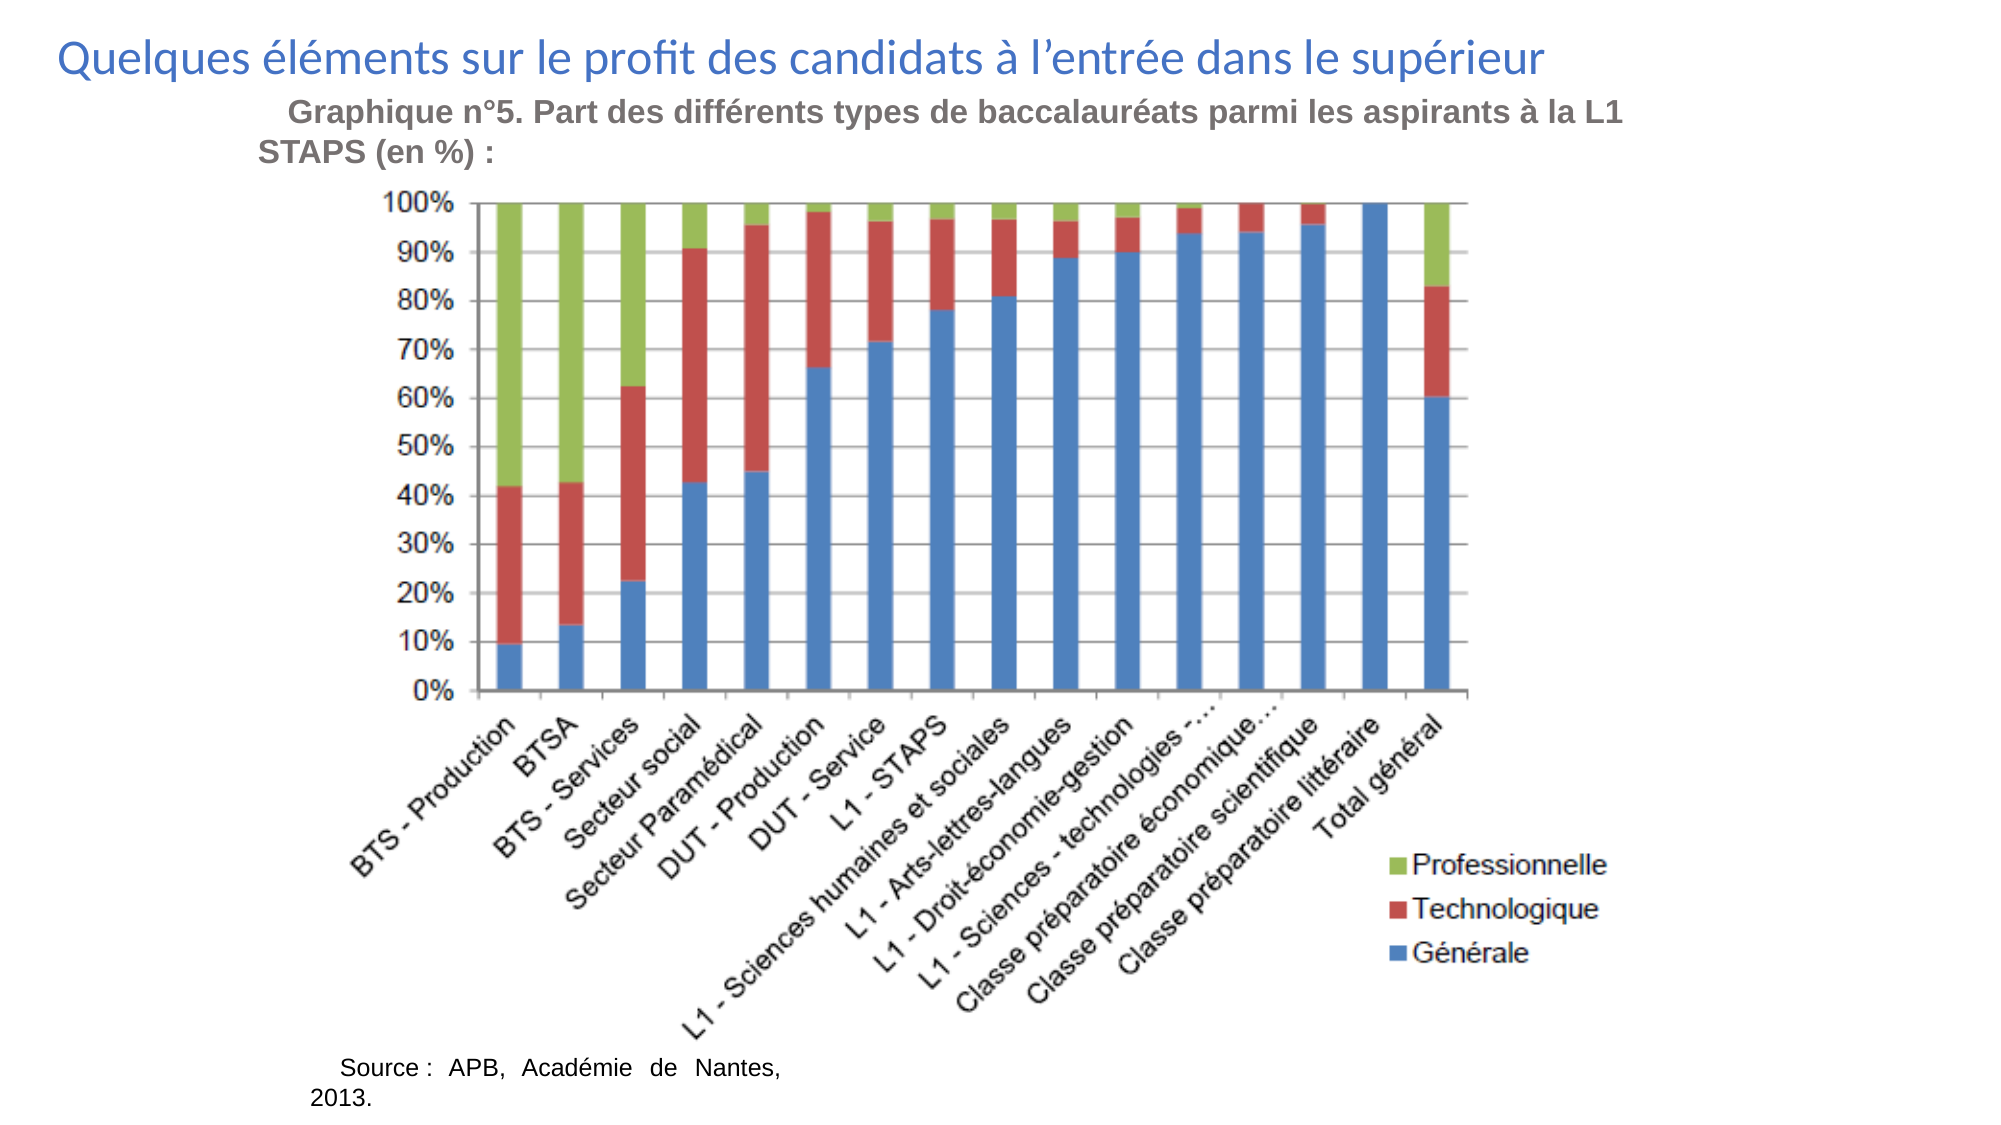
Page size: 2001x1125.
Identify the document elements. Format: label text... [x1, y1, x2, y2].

text_box Source : APB, Académie de Nantes, 2013. [295, 1058, 798, 1104]
text_box Quelques éléments sur le profit des candidats à l’entrée dans le supérieur [42, 17, 1802, 92]
picture [279, 179, 1636, 1055]
text_box Graphique n°5. Part des différents types de baccalauréats parmi les aspirants à la L1 STAPS (en %) : [243, 92, 1673, 218]
